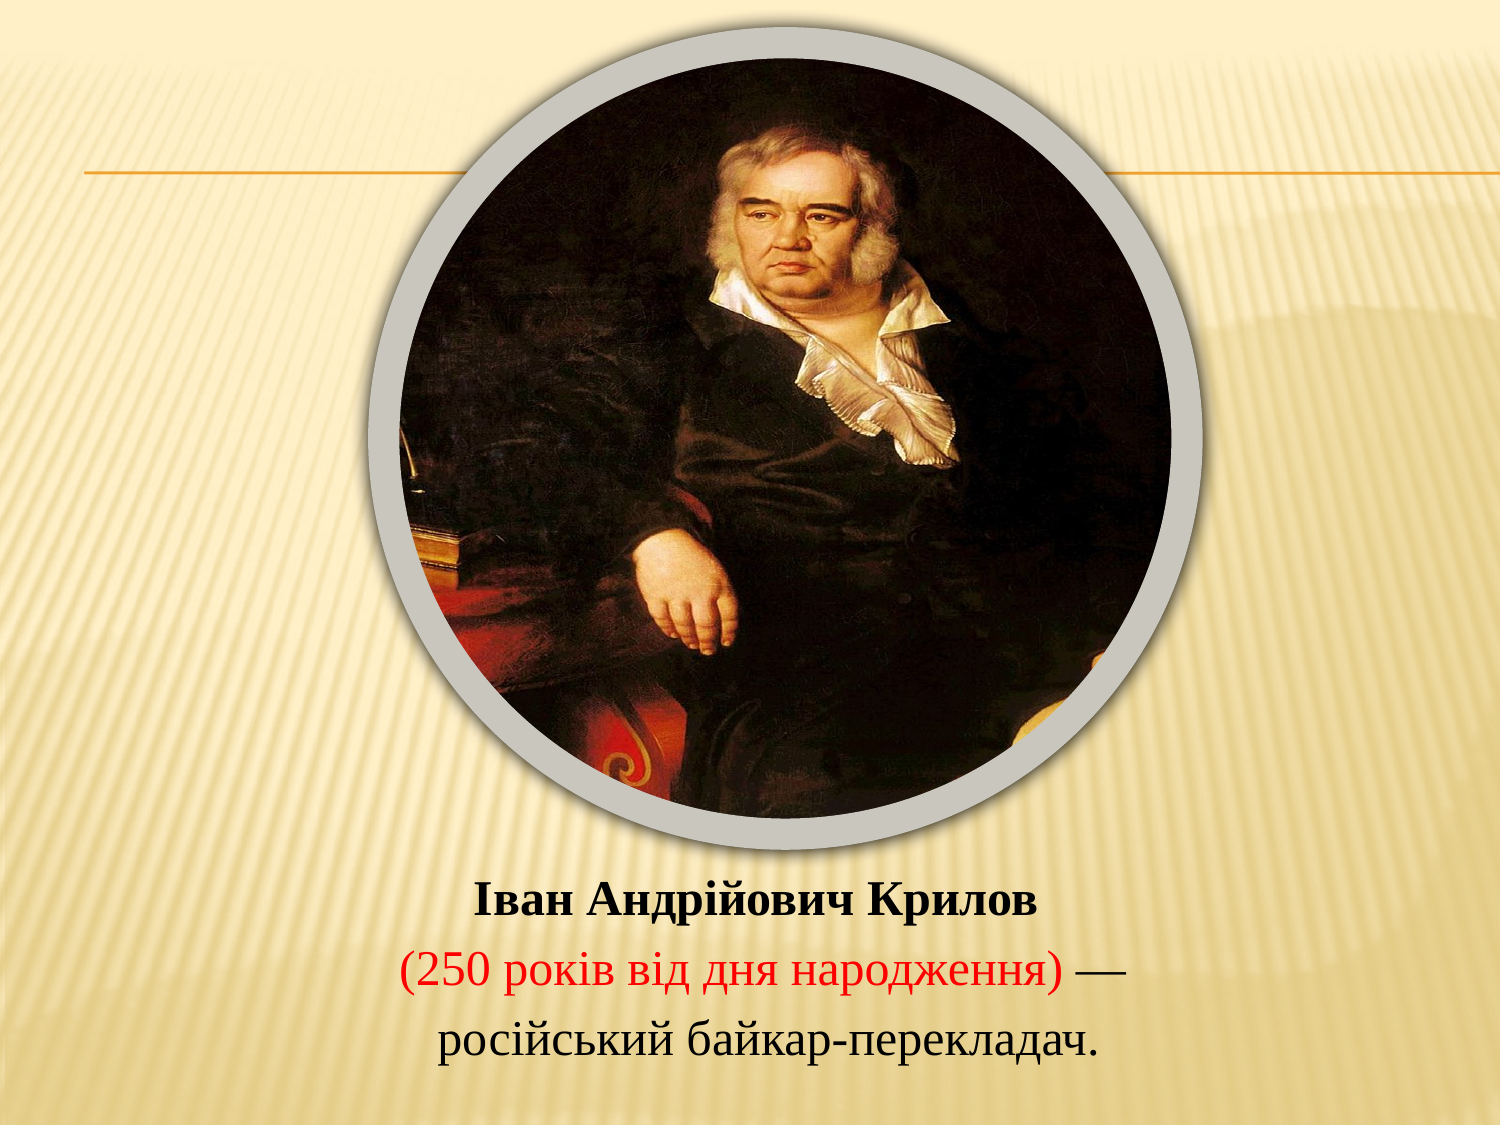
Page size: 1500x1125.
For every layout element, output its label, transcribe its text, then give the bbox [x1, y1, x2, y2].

picture [383, 42, 1188, 835]
list Іван Андрійович Крилов (250 років від дня народження) — російський байкар-перекладач. [50, 857, 1475, 1083]
